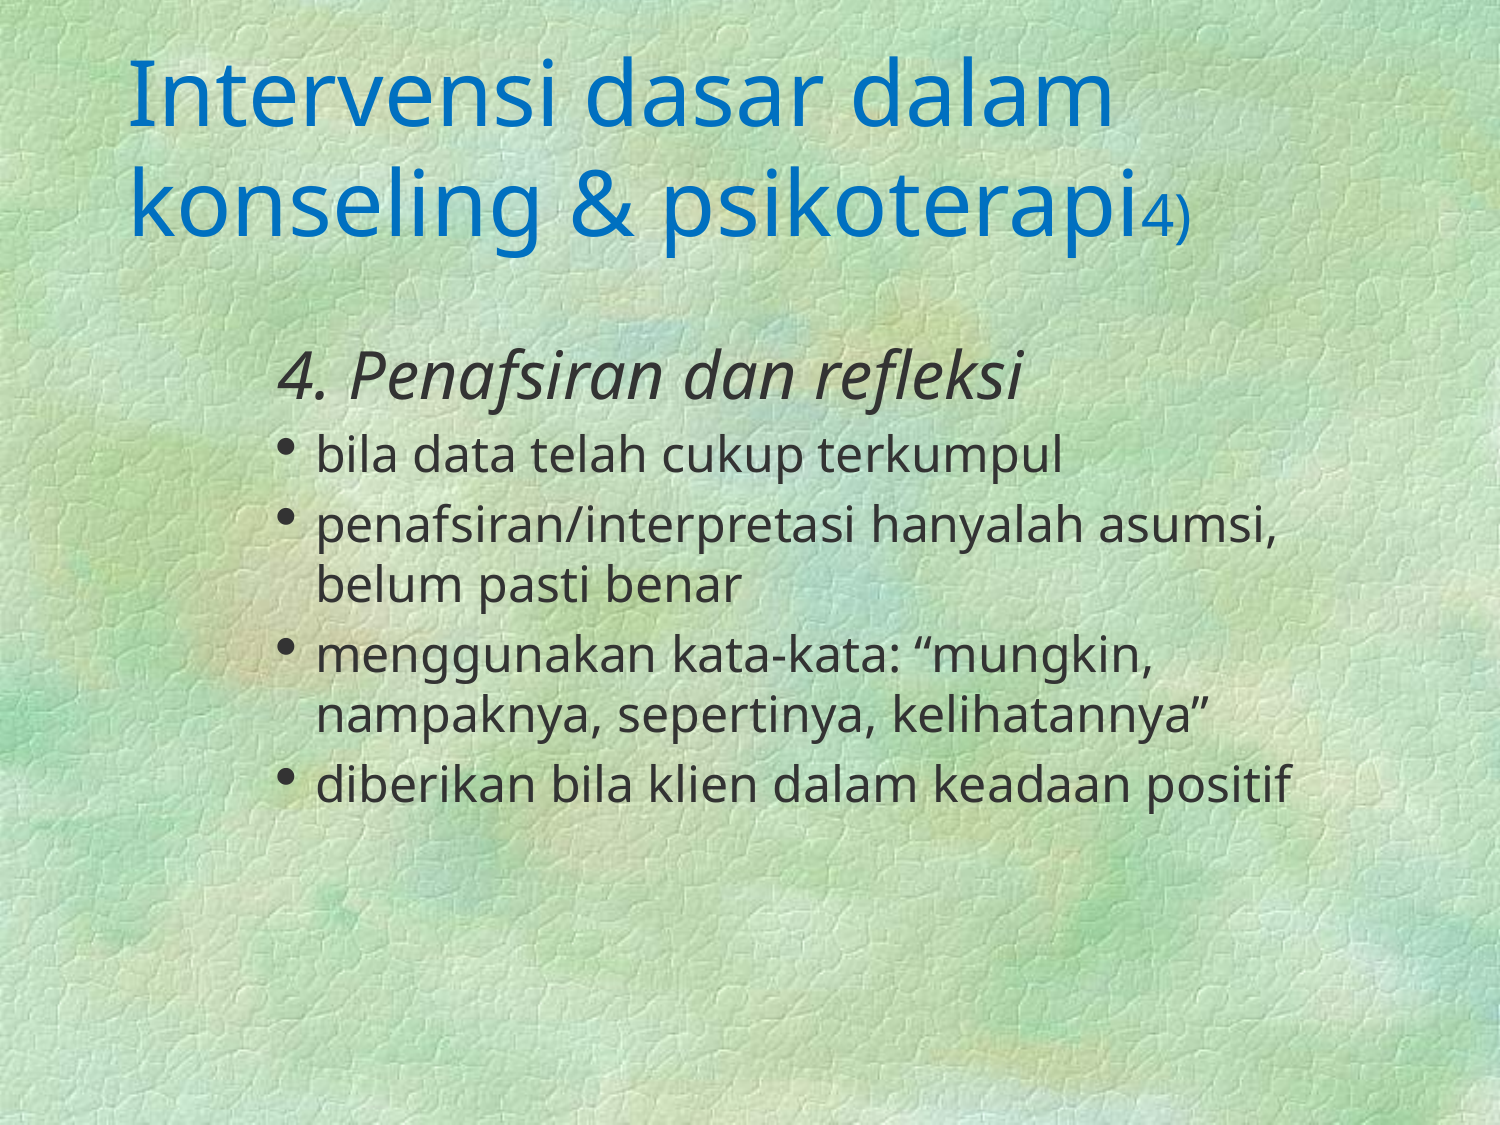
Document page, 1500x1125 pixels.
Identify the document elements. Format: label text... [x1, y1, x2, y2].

picture [0, 0, 1500, 1125]
title Intervensi dasar dalam konseling & psikoterapi4) [112, 74, 1388, 263]
list 4. Penafsiran dan refleksi bila data telah cukup terkumpul penafsiran/interpretasi hanyalah asumsi, belum pasti benar menggunakan kata-kata: “mungkin, nampaknya, sepertinya, kelihatannya” diberikan bila klien dalam keadaan positif [112, 324, 1388, 1001]
